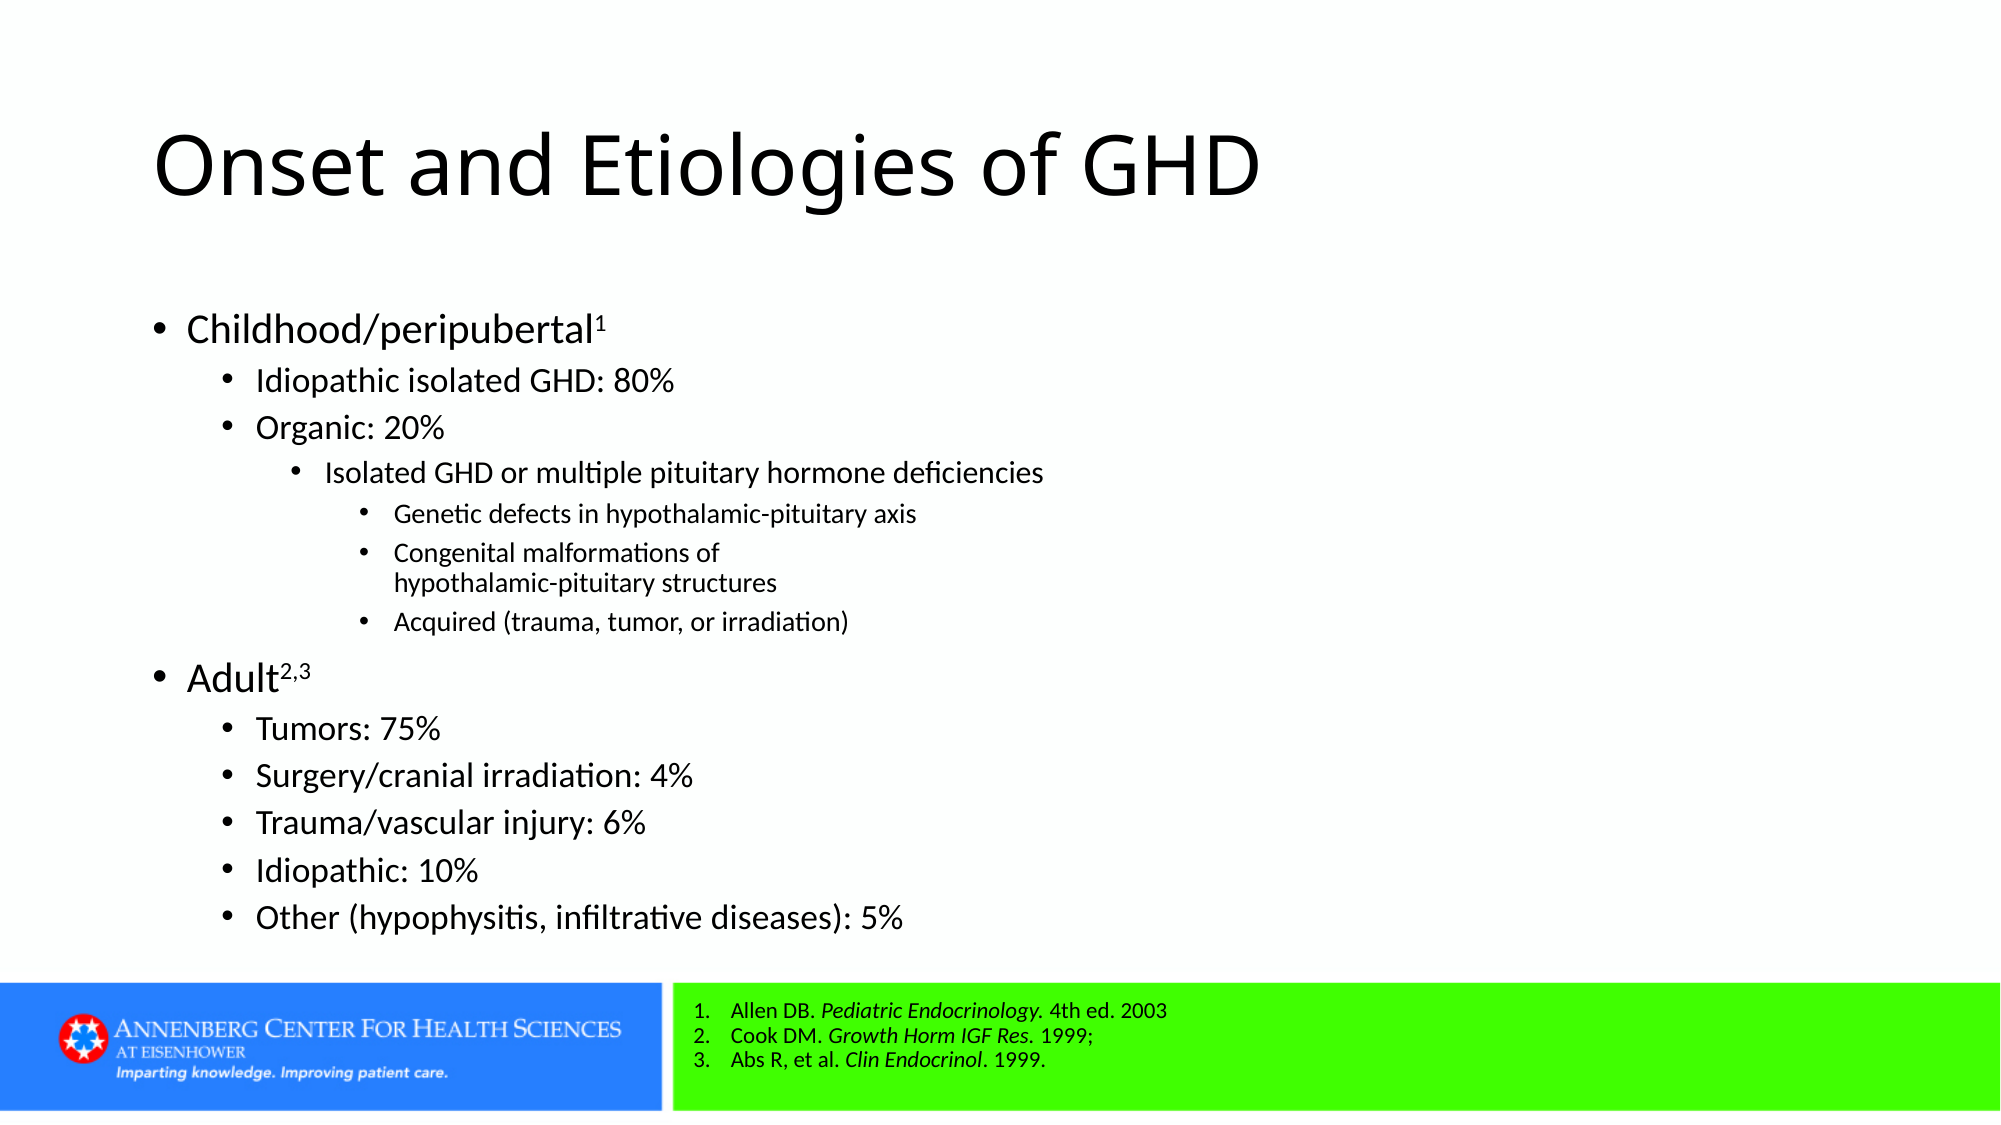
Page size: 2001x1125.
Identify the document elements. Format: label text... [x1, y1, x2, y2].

picture [0, 0, 2001, 1125]
list Childhood/peripubertal1 Idiopathic isolated GHD: 80% Organic: 20% Isolated GHD or multiple pituitary hormone deficiencies Genetic defects in hypothalamic-pituitary axis Congenital malformations of hypothalamic-pituitary structures Acquired (trauma, tumor, or irradiation) Adult2,3 Tumors: 75% Surgery/cranial irradiation: 4% Trauma/vascular injury: 6% Idiopathic: 10% Other (hypophysitis, infiltrative diseases): 5% [137, 299, 1863, 951]
title Onset and Etiologies of GHD [137, 59, 1863, 278]
text_box Allen DB. Pediatric Endocrinology. 4th ed. 2003 Cook DM. Growth Horm IGF Res. 1999; Abs R, et al. Clin Endocrinol. 1999. [678, 991, 1985, 1081]
